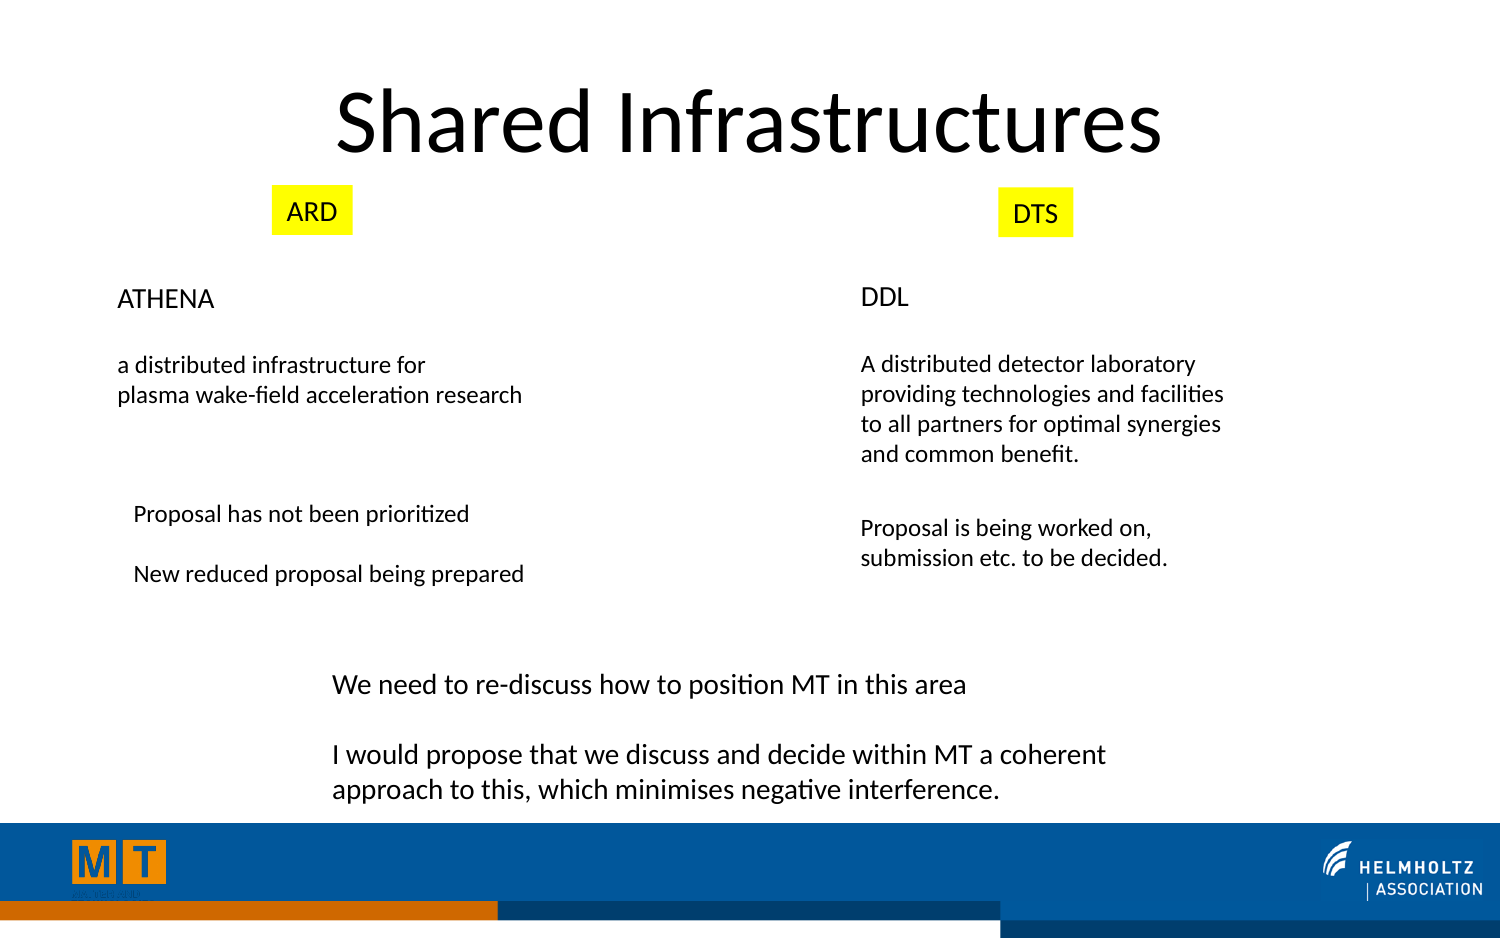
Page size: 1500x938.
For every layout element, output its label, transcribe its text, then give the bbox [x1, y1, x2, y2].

picture [0, 823, 1500, 938]
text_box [100, 184, 1245, 815]
title Shared Infrastructures [75, 37, 1425, 194]
